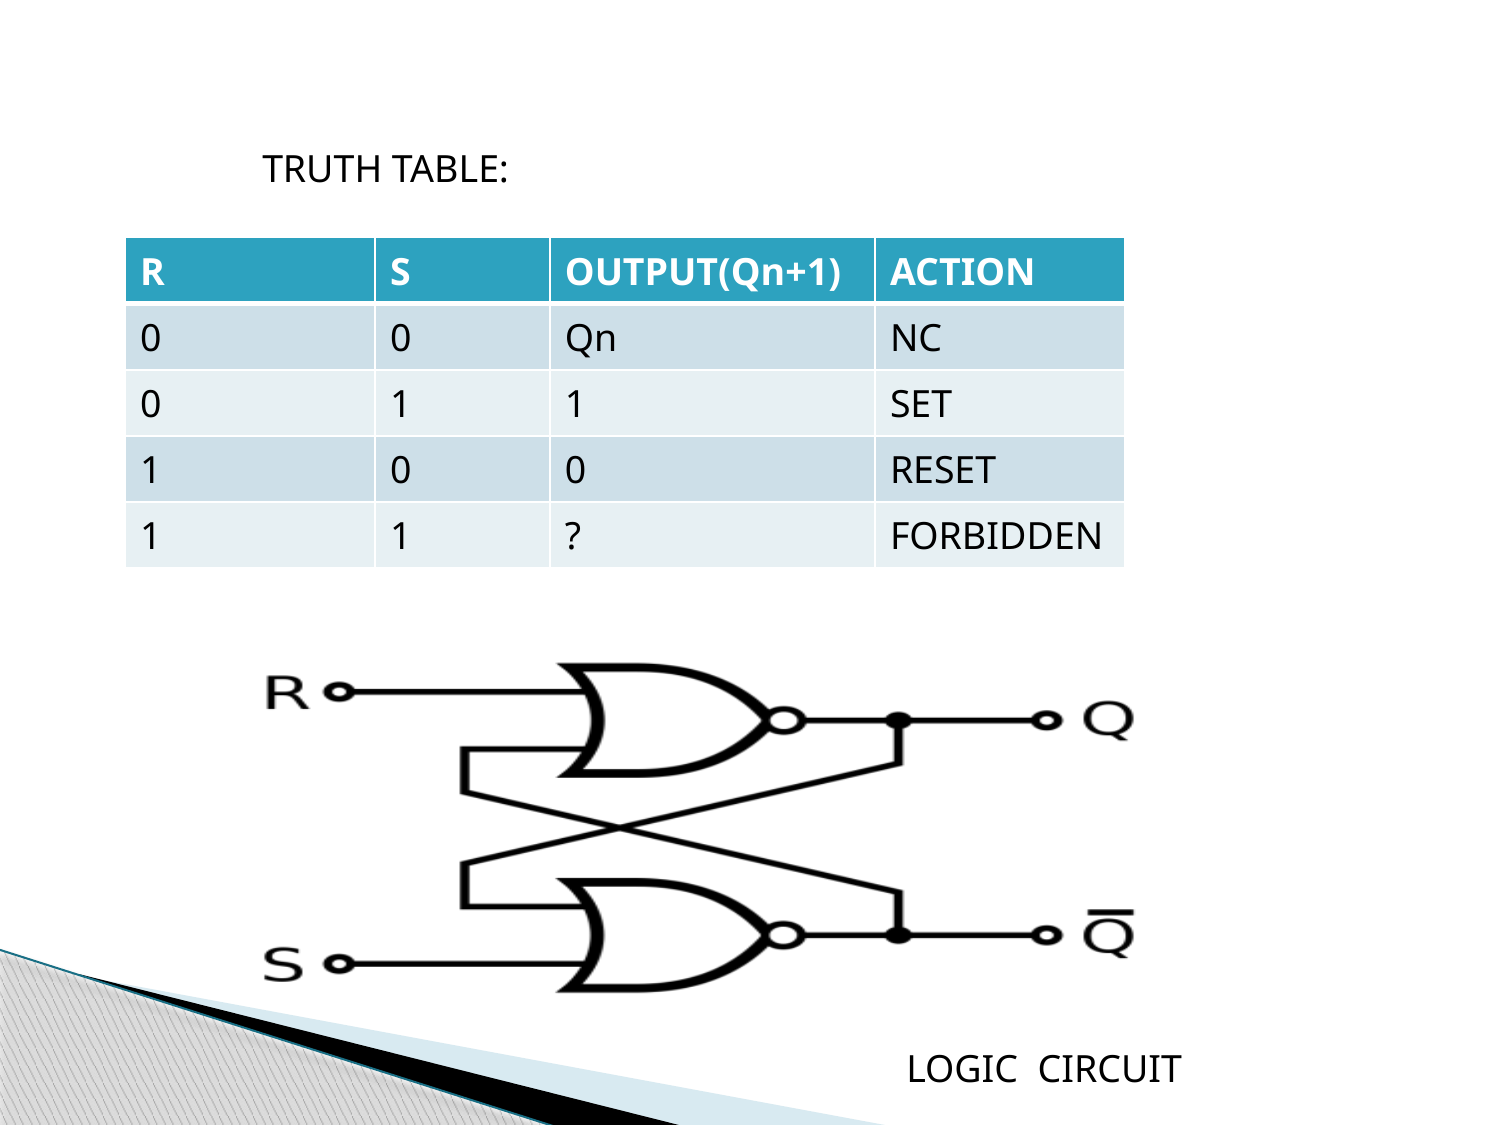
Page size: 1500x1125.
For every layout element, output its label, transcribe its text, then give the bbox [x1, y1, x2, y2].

table_header R [126, 238, 374, 301]
table_cell 1 [376, 371, 549, 435]
table_cell 1 [126, 503, 374, 567]
table_cell 0 [126, 306, 374, 369]
table_cell 0 [376, 437, 549, 501]
table_header ACTION [876, 238, 1124, 301]
table_header S [376, 238, 549, 301]
table_cell ? [551, 503, 874, 567]
text_box LOGIC CIRCUIT [891, 1037, 1198, 1098]
table_cell Qn [551, 306, 874, 369]
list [237, 649, 1151, 1007]
table_cell 1 [376, 503, 549, 567]
table_cell 1 [551, 371, 874, 435]
table_cell FORBIDDEN [876, 503, 1124, 567]
table_cell 0 [376, 306, 549, 369]
text_box TRUTH TABLE: [247, 137, 525, 198]
table_cell 0 [126, 371, 374, 435]
table_cell SET [876, 371, 1124, 435]
table_cell 0 [551, 437, 874, 501]
table_header OUTPUT(Qn+1) [551, 238, 874, 301]
table_cell RESET [876, 437, 1124, 501]
table_cell 1 [126, 437, 374, 501]
table_cell NC [876, 306, 1124, 369]
